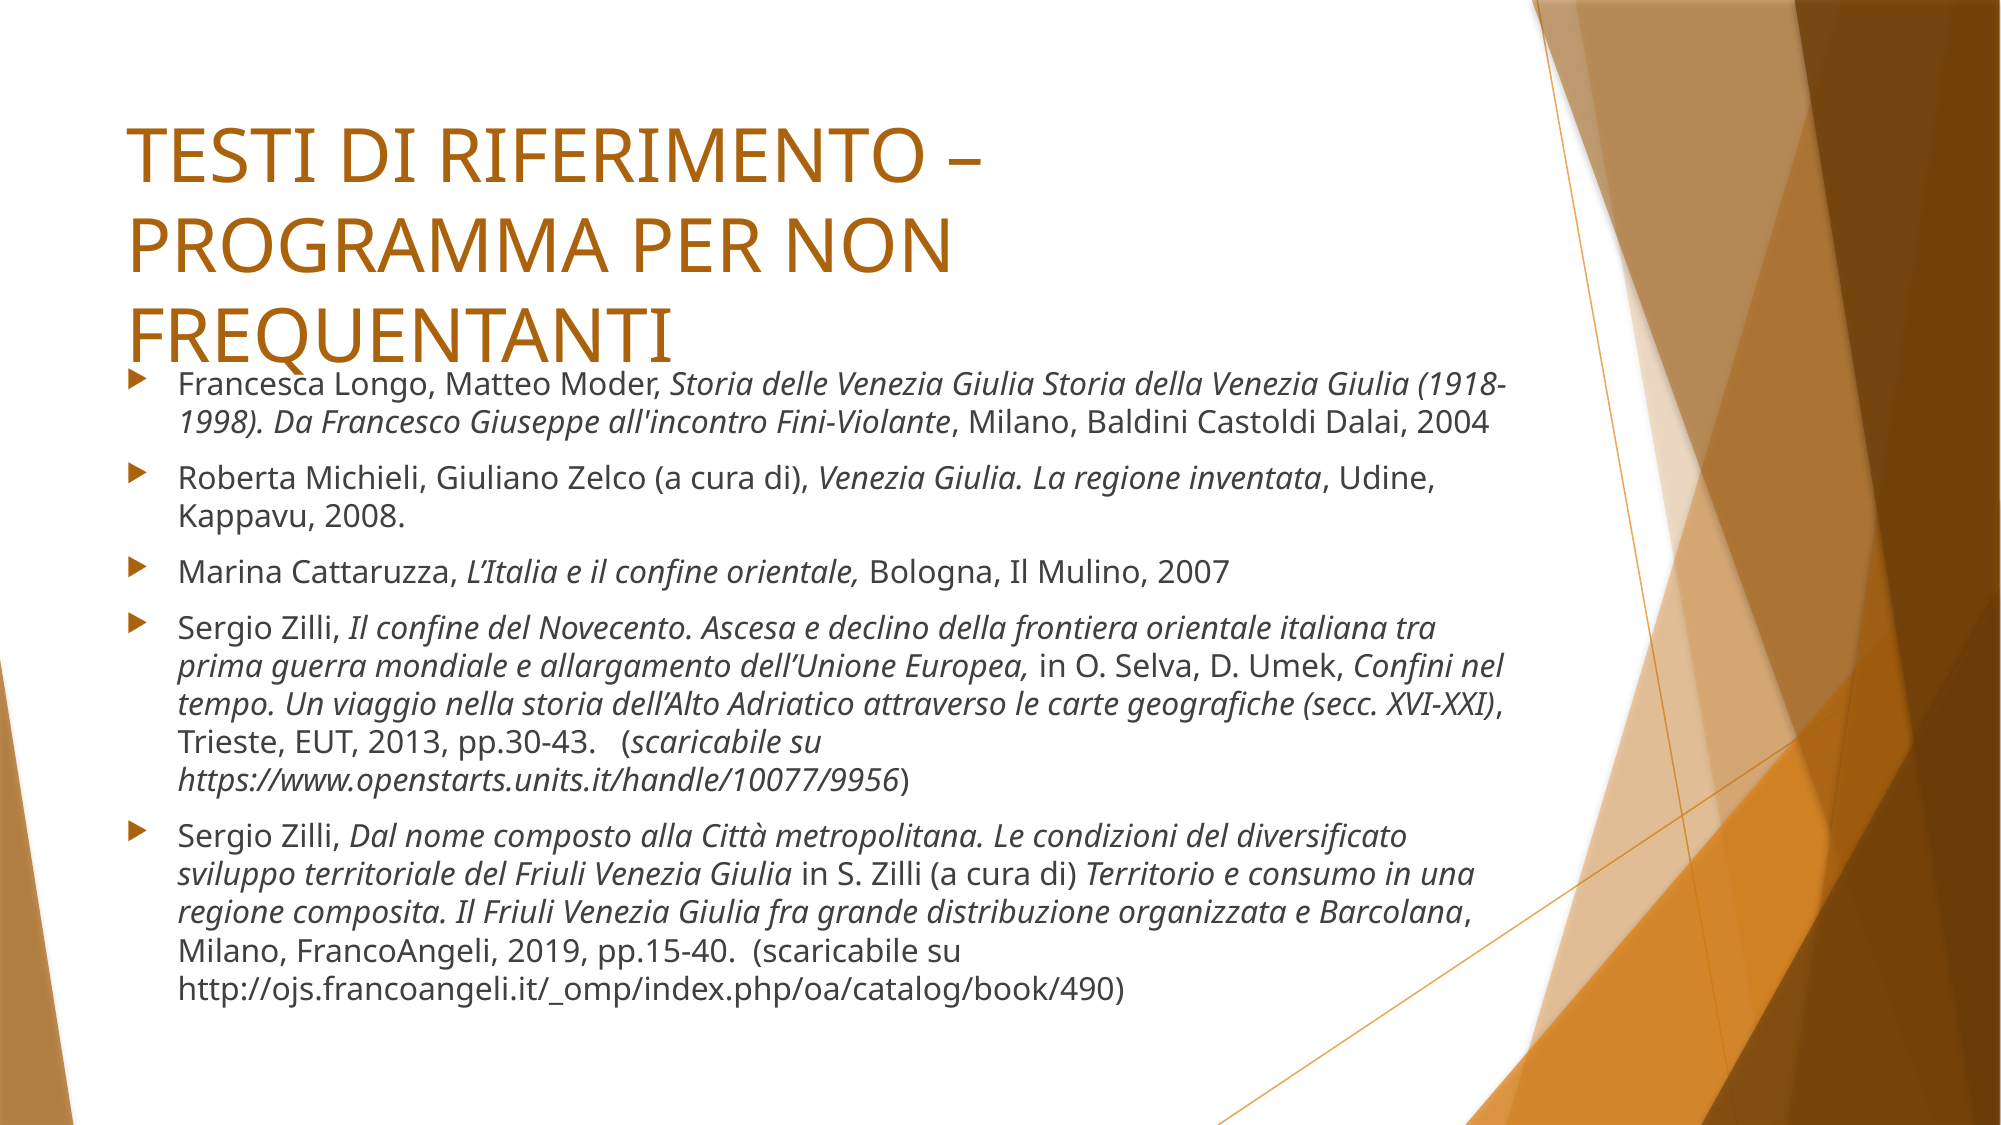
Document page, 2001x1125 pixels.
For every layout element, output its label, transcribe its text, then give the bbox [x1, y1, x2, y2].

title TESTI DI RIFERIMENTO – PROGRAMMA PER NON FREQUENTANTI [111, 99, 1522, 299]
list Francesca Longo, Matteo Moder, Storia delle Venezia Giulia Storia della Venezia Giulia (1918-1998). Da Francesco Giuseppe all'incontro Fini-Violante, Milano, Baldini Castoldi Dalai, 2004 Roberta Michieli, Giuliano Zelco (a cura di), Venezia Giulia. La regione inventata, Udine, Kappavu, 2008. Marina Cattaruzza, L’Italia e il confine orientale, Bologna, Il Mulino, 2007 Sergio Zilli, Il confine del Novecento. Ascesa e declino della frontiera orientale italiana tra prima guerra mondiale e allargamento dell’Unione Europea, in O. Selva, D. Umek, Confini nel tempo. Un viaggio nella storia dell’Alto Adriatico attraverso le carte geografiche (secc. XVI-XXI), Trieste, EUT, 2013, pp.30-43. (scaricabile su https://www.openstarts.units.it/handle/10077/9956) Sergio Zilli, Dal nome composto alla Città metropolitana. Le condizioni del diversificato sviluppo territoriale del Friuli Venezia Giulia in S. Zilli (a cura di) Territorio e consumo in una regione composita. Il Friuli Venezia Giulia fra grande distribuzione organizzata e Barcolana, Milano, FrancoAngeli, 2019, pp.15-40. (scaricabile su http://ojs.francoangeli.it/_omp/index.php/oa/catalog/book/490) [111, 299, 1540, 1030]
